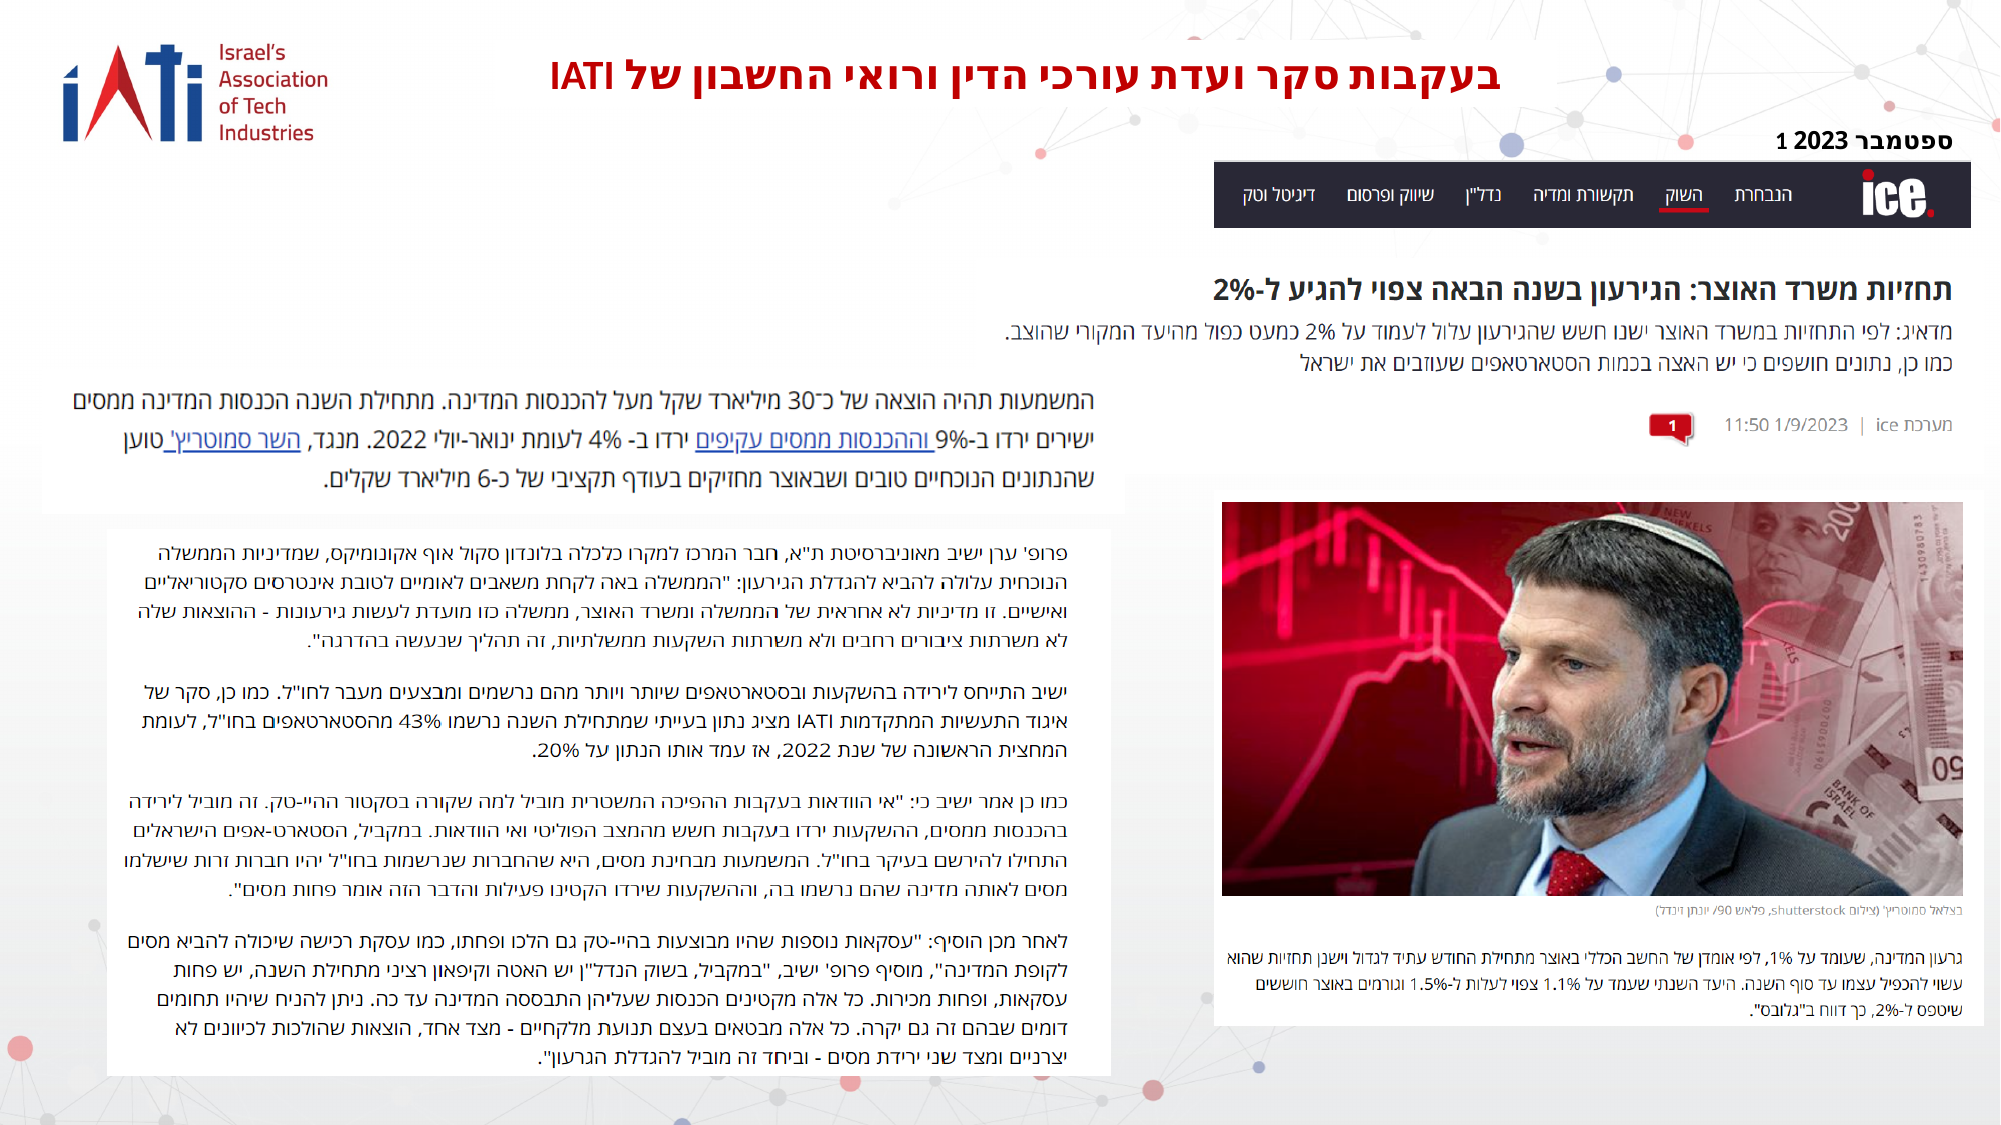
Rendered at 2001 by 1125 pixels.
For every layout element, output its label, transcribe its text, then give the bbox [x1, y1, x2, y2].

text_box בעקבות סקר ועדת עורכי הדין ורואי החשבון של IATI [495, 40, 1557, 107]
picture [0, 0, 2001, 1125]
text_box 1 ספטמבר 2023 [1760, 117, 1969, 160]
